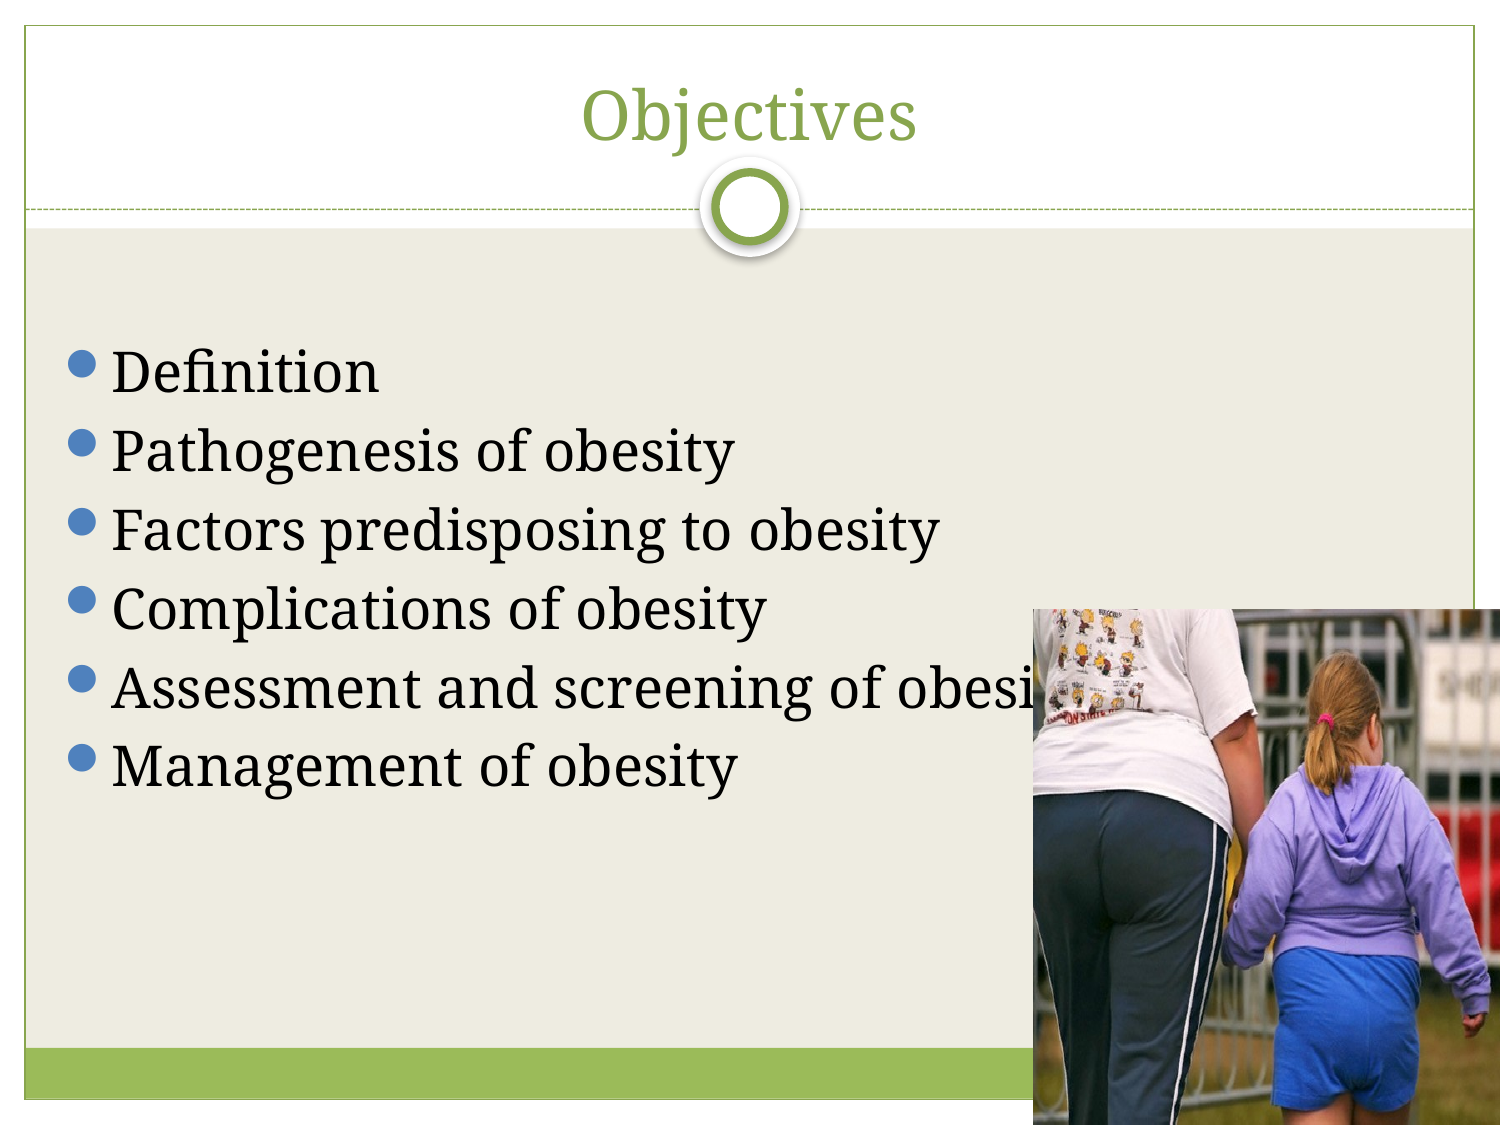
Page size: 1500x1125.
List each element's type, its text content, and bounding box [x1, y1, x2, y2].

title Objectives [49, 37, 1450, 162]
list Definition Pathogenesis of obesity Factors predisposing to obesity Complications of obesity Assessment and screening of obesity Management of obesity [49, 250, 1445, 1001]
picture [1033, 609, 1500, 1125]
